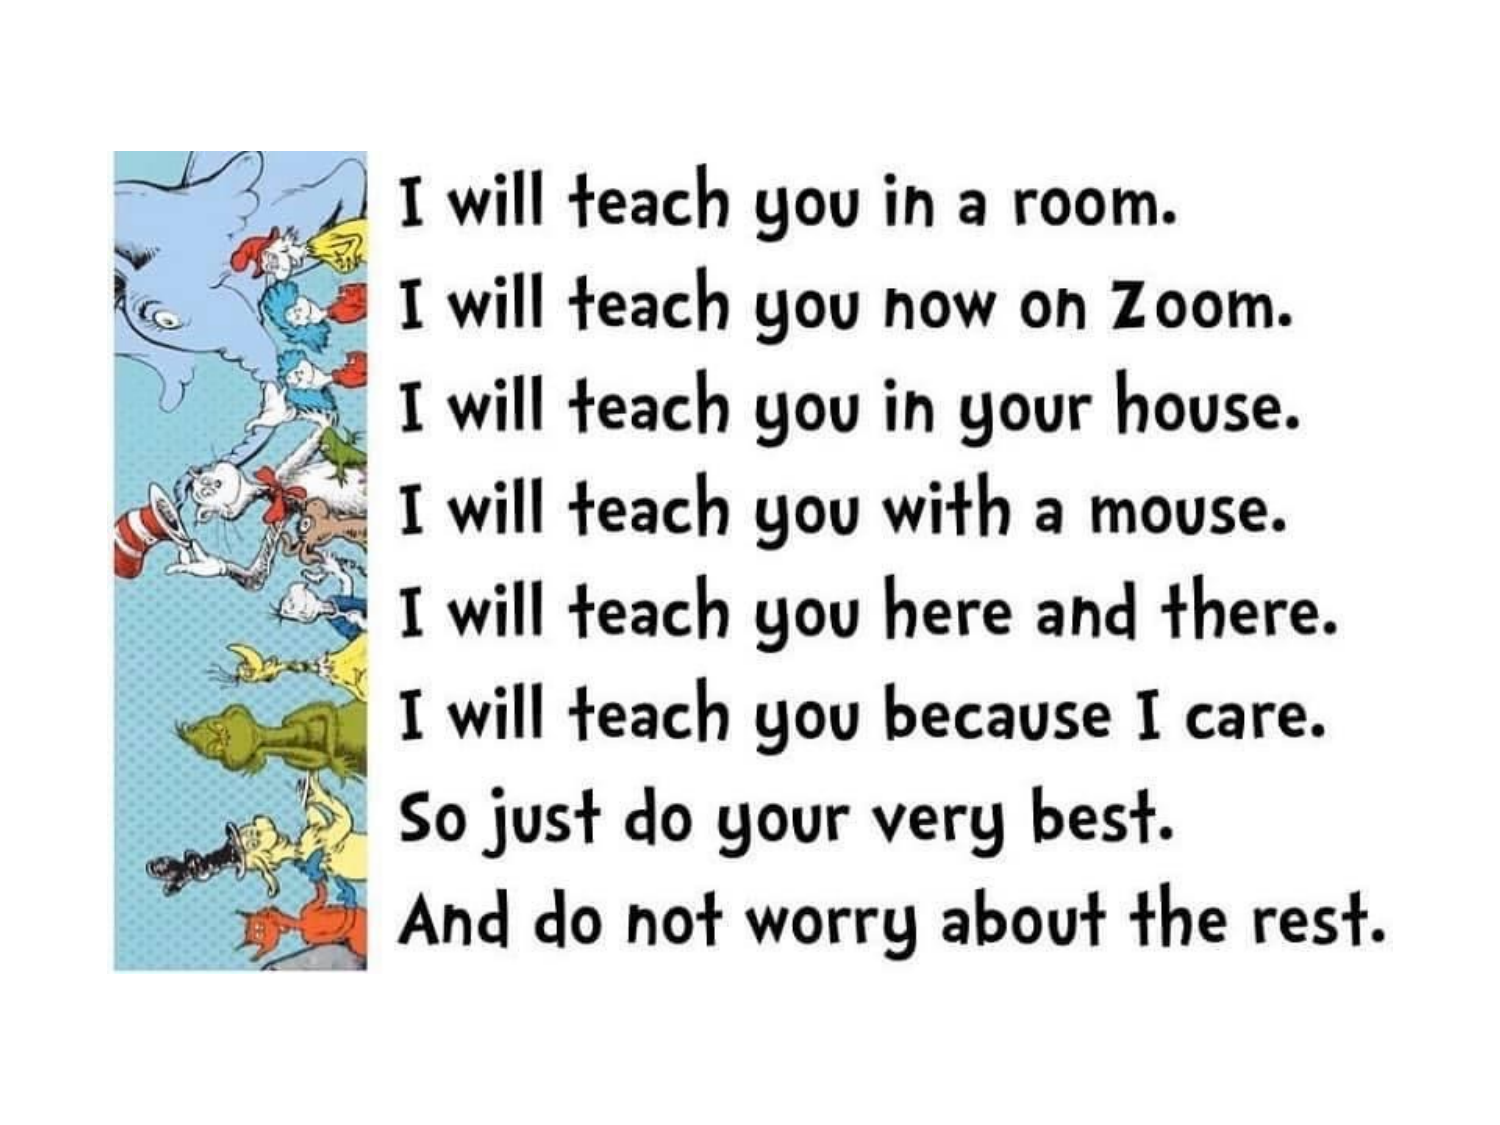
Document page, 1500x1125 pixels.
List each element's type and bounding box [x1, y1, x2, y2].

picture [106, 151, 1393, 974]
